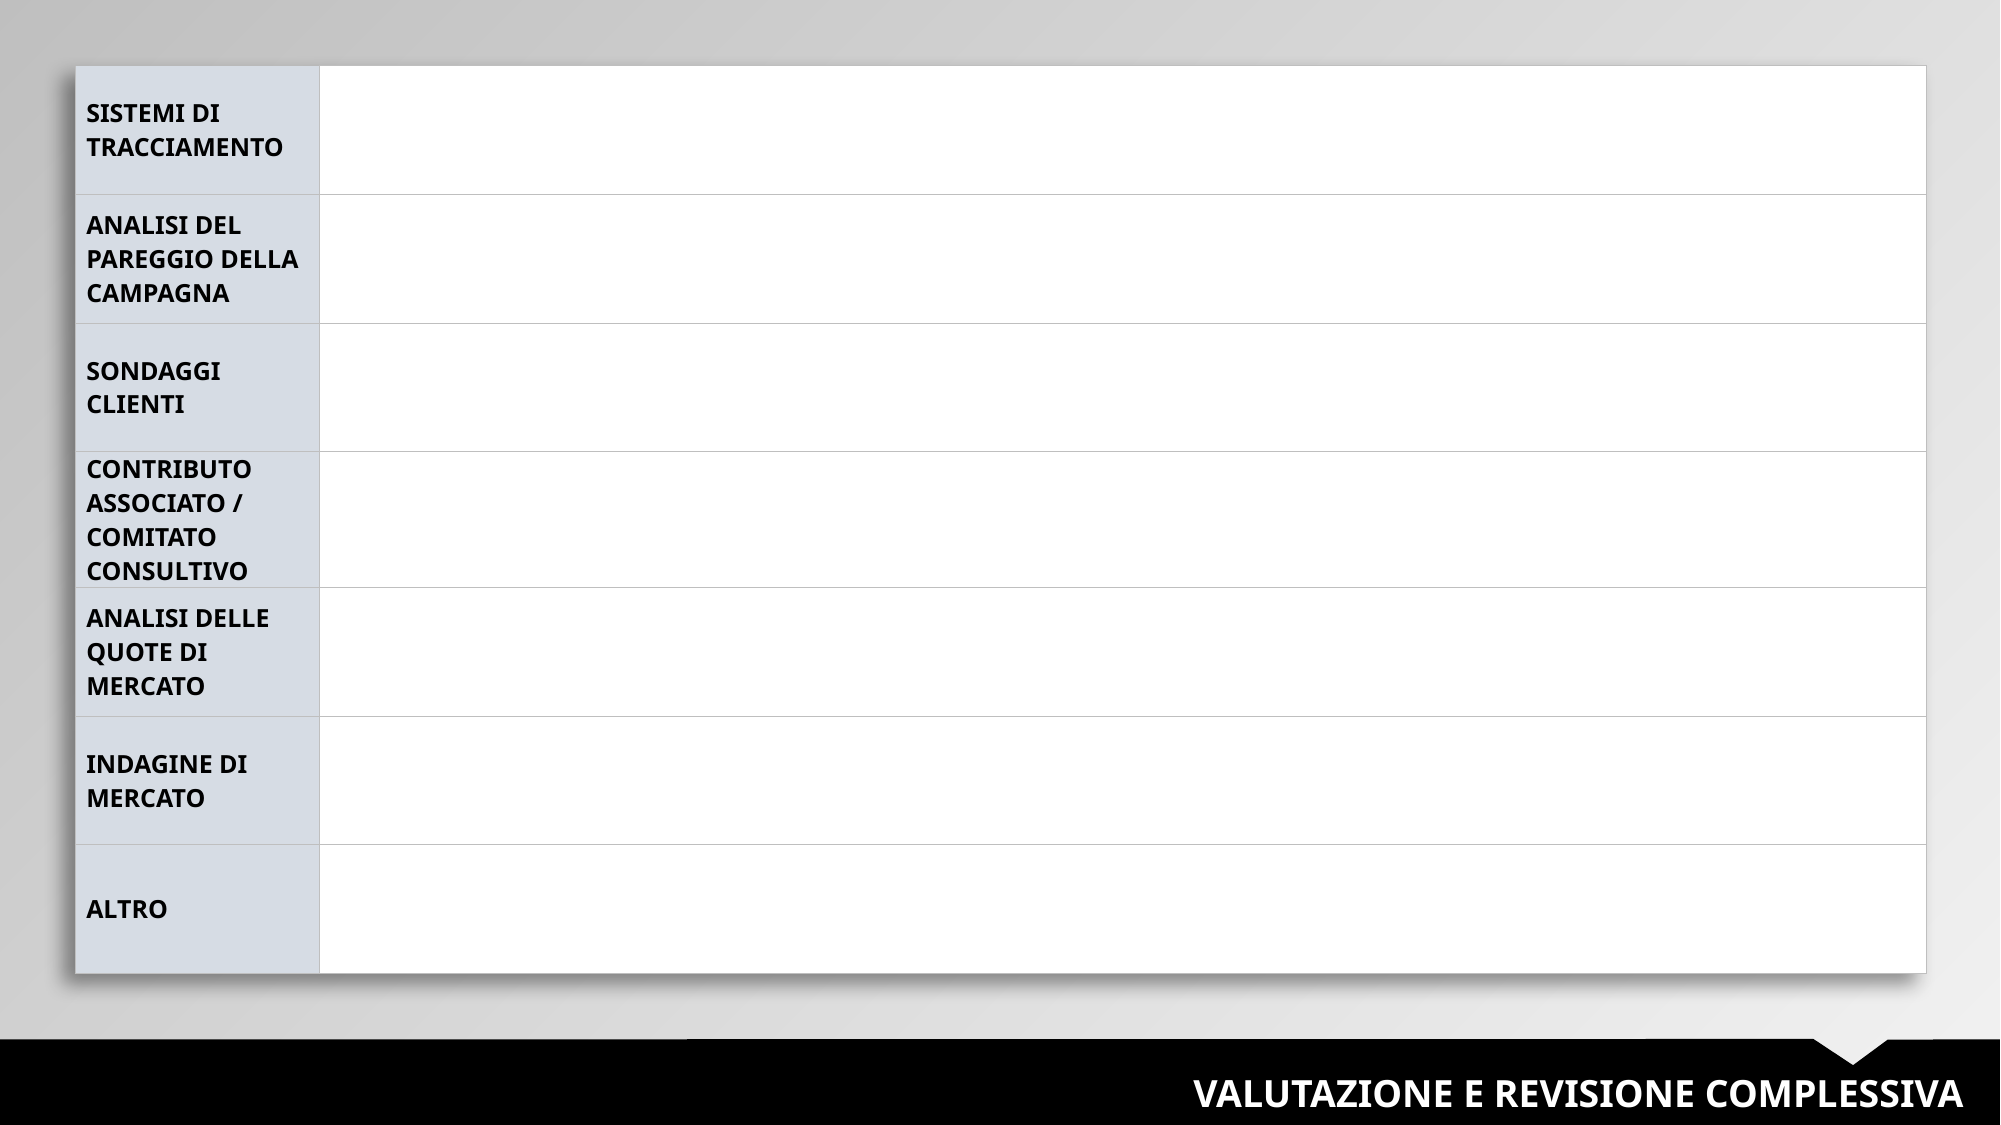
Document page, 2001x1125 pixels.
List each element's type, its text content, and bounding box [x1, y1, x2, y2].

text_box VALUTAZIONE E REVISIONE COMPLESSIVA [620, 1062, 1980, 1123]
table_cell [320, 845, 1926, 973]
table_cell CONTRIBUTO ASSOCIATO / COMITATO CONSULTIVO [76, 452, 319, 587]
table_cell ALTRO [76, 845, 319, 973]
table_header SISTEMI DI TRACCIAMENTO [76, 66, 319, 194]
table_cell [320, 324, 1926, 451]
table_cell [320, 195, 1926, 323]
table_cell [320, 717, 1926, 844]
table_cell [320, 588, 1926, 716]
table_cell [320, 452, 1926, 587]
table_header [320, 66, 1926, 194]
table_cell SONDAGGI CLIENTI [76, 324, 319, 451]
table_cell ANALISI DELLE QUOTE DI MERCATO [76, 588, 319, 716]
table_cell ANALISI DEL PAREGGIO DELLA CAMPAGNA [76, 195, 319, 323]
table_cell INDAGINE DI MERCATO [76, 717, 319, 844]
text_box [0, 1037, 2000, 1125]
